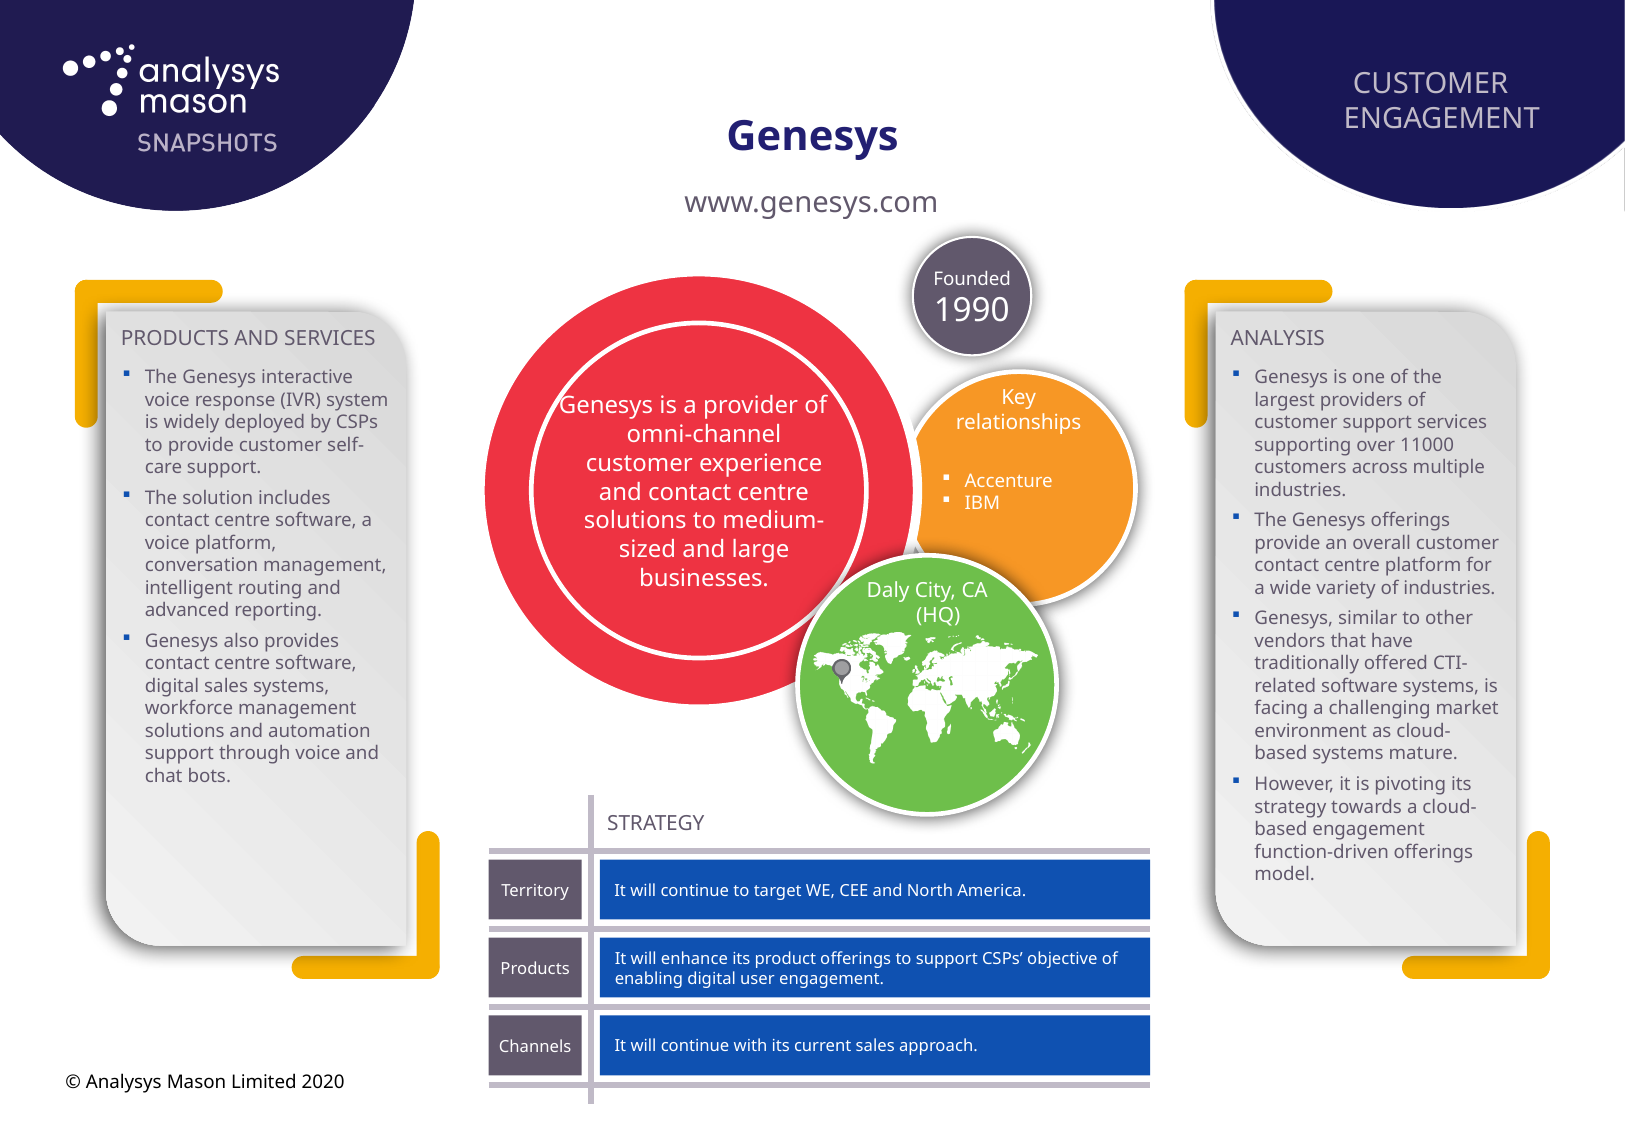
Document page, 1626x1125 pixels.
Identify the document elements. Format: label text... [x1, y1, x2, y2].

list It will enhance its product offerings to support CSPs’ objective of enabling digital user engagement. [600, 937, 1151, 998]
list Genesys is a provider of omni-channel customer experience and contact centre solutions to medium-sized and large businesses. [525, 322, 861, 658]
list 1990 [887, 281, 1057, 336]
list It will continue to target WE, CEE and North America. [599, 859, 1150, 920]
list The Genesys interactive voice response (IVR) system is widely deployed by CSPs to provide customer self-care support. The solution includes contact centre software, a voice platform, conversation management, intelligent routing and advanced reporting. Genesys also provides contact centre software, digital sales systems, workforce management solutions and automation support through voice and chat bots. [107, 357, 408, 946]
list CUSTOMER ENGAGEMENT [1246, 56, 1616, 112]
list Accenture IBM [927, 461, 1136, 521]
title Genesys [394, 70, 1232, 195]
picture [1204, 0, 1625, 212]
picture [813, 632, 1038, 792]
list It will continue with its current sales approach. [599, 1014, 1151, 1075]
list www.genesys.com [598, 174, 1025, 226]
picture [0, 0, 414, 211]
list Genesys is one of the largest providers of customer support services supporting over 11000 customers across multiple industries. The Genesys offerings provide an overall customer contact centre platform for a wide variety of industries. Genesys, similar to other vendors that have traditionally offered CTI-related software systems, is facing a challenging market environment as cloud-based systems mature. However, it is pivoting its strategy towards a cloud-based engagement function-driven offerings model. [1217, 357, 1518, 950]
list Daly City, CA (HQ) [833, 581, 1021, 623]
